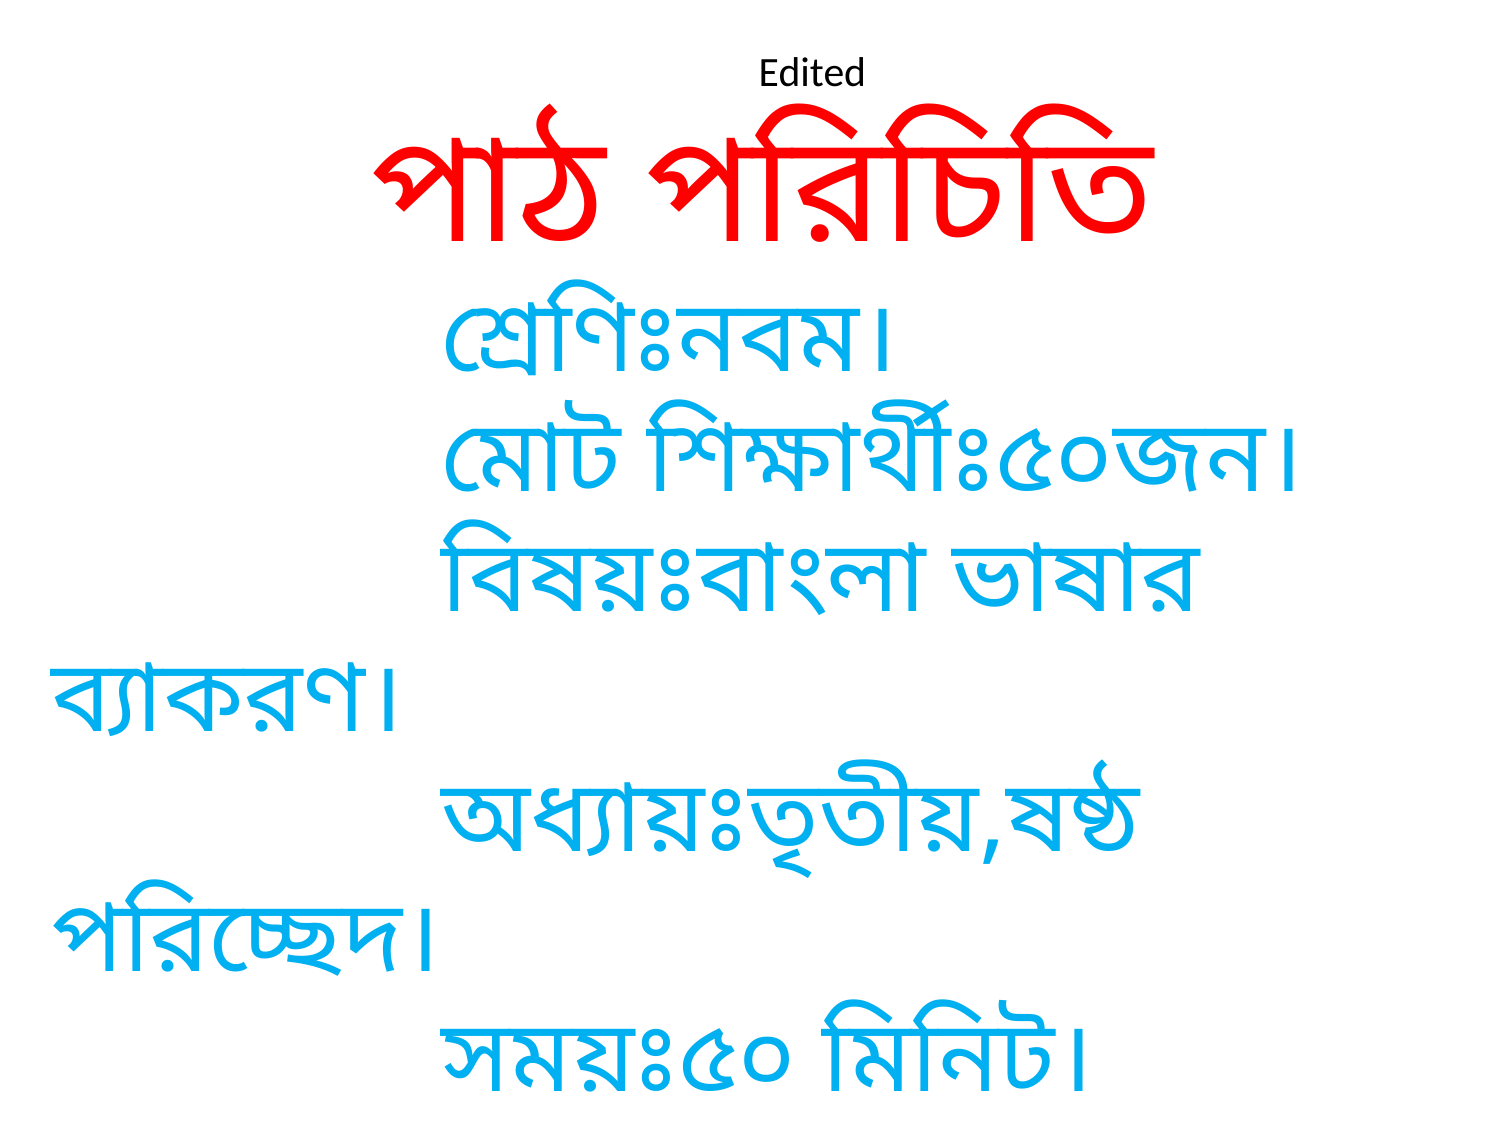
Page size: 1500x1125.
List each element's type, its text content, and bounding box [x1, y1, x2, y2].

text_box Edited [512, 37, 1113, 103]
text_box পাঠ পরিচিতি শ্রেণিঃনবম। মোট শিক্ষার্থীঃ৫০জন। বিষয়ঃবাংলা ভাষার ব্যাকরণ। অধ্যায়ঃতৃতীয়,ষষ্ঠ পরিচ্ছেদ। সময়ঃ৫০ মিনিট। [36, 84, 1487, 1125]
